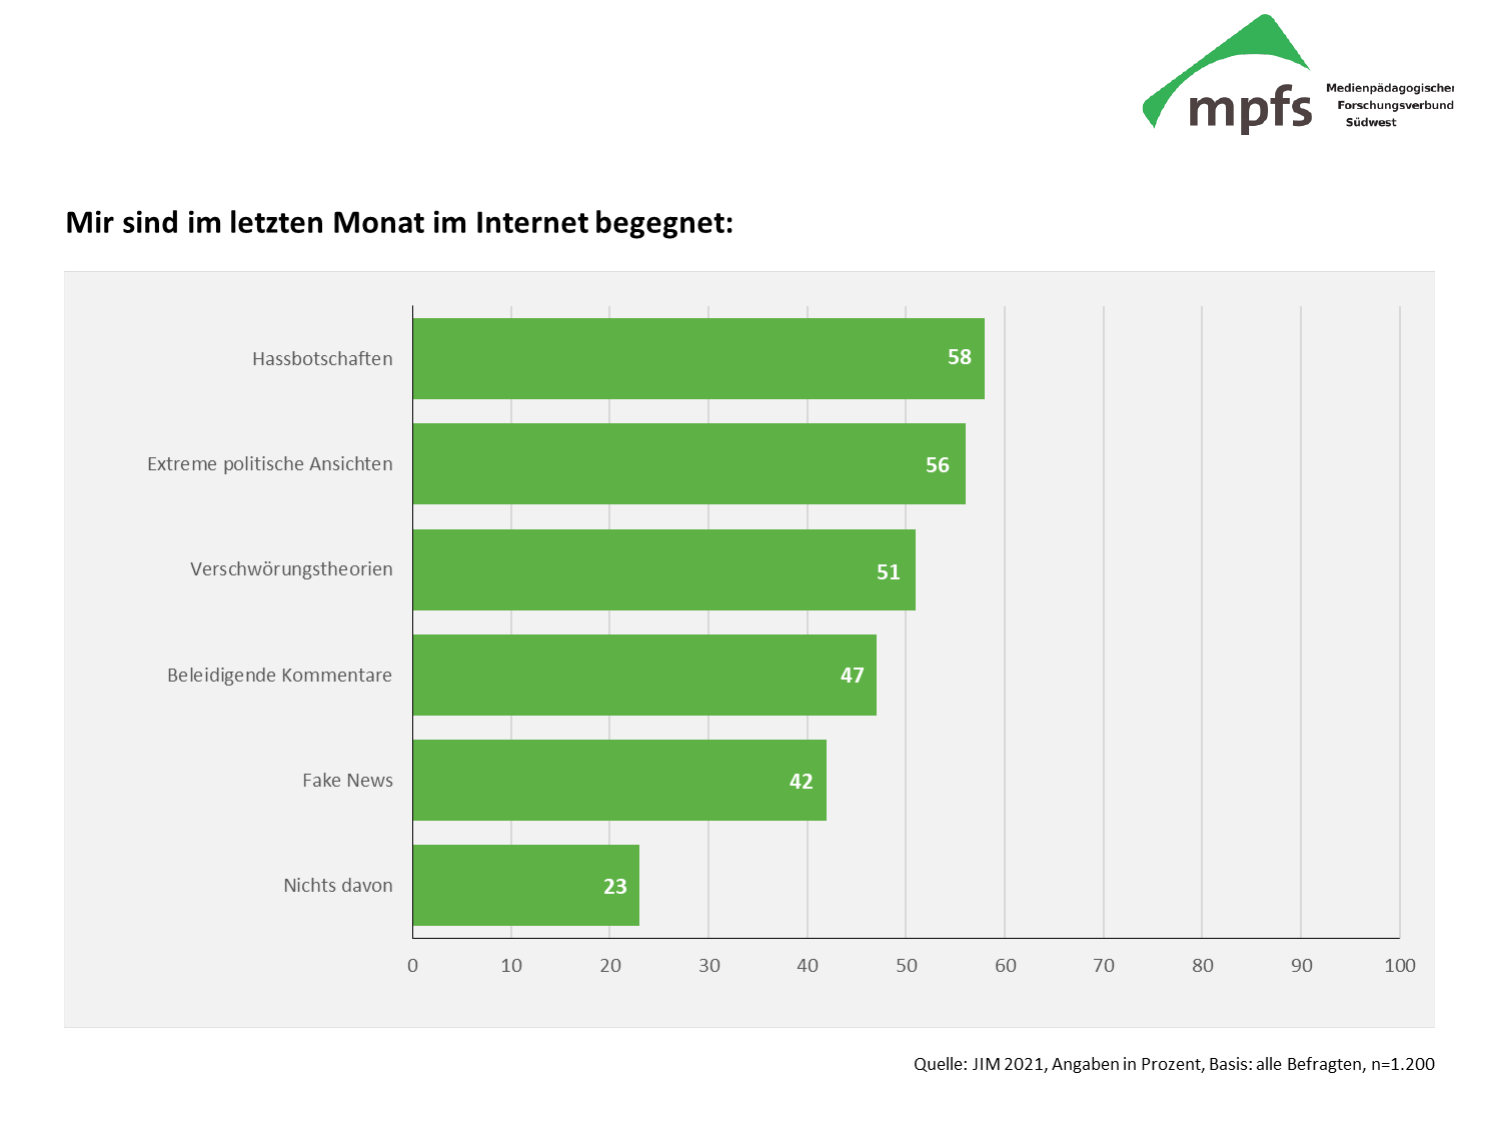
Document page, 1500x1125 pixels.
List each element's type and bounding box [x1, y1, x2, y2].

picture [45, 189, 1454, 1086]
